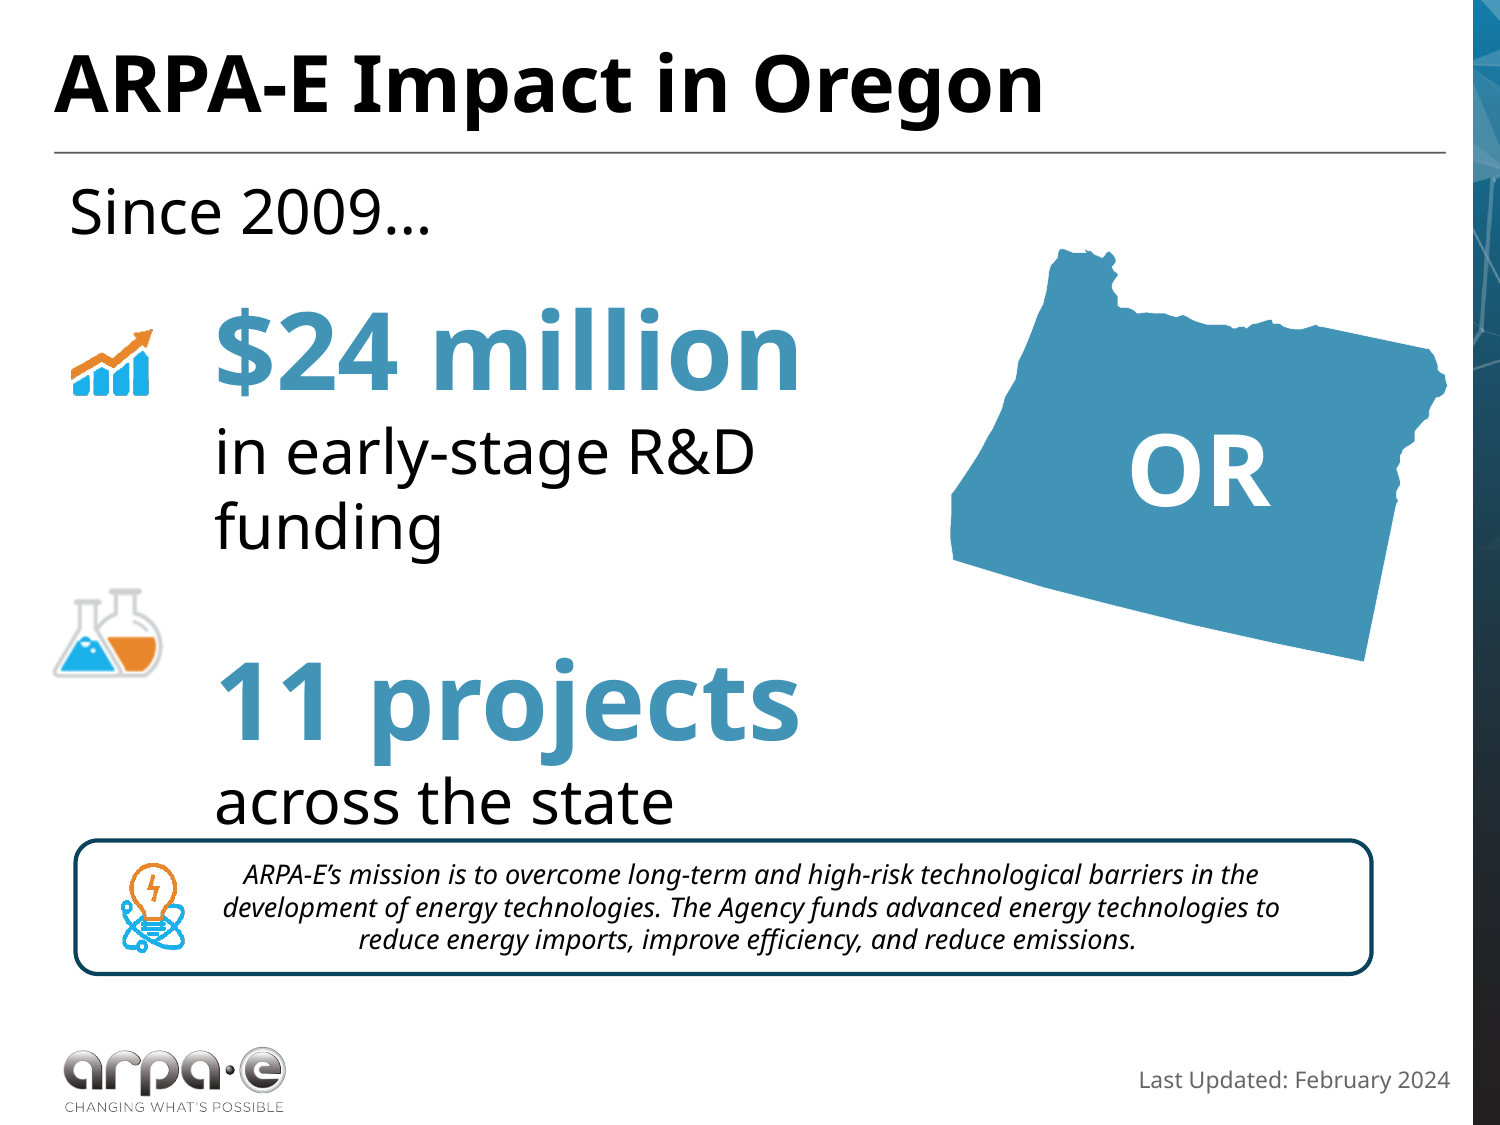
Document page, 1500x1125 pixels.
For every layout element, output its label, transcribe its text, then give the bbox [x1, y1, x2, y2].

title ARPA-E Impact in Oregon [55, 13, 1448, 149]
text_box Last Updated: February 2024 [1123, 1058, 1480, 1101]
text_box OR [1031, 398, 1366, 534]
text_box [215, 838, 1374, 977]
text_box $24 million in early-stage R&D funding 11 projects across the state [199, 274, 984, 838]
text_box [950, 248, 1448, 662]
picture [0, 0, 1500, 1125]
text_box ARPA-E’s mission is to overcome long-term and high-risk technological barriers in the development of energy technologies. The Agency funds advanced energy technologies to reduce energy imports, improve efficiency, and reduce emissions. [222, 850, 1320, 963]
text_box Since 2009… [55, 165, 494, 255]
text_box [73, 839, 89, 973]
